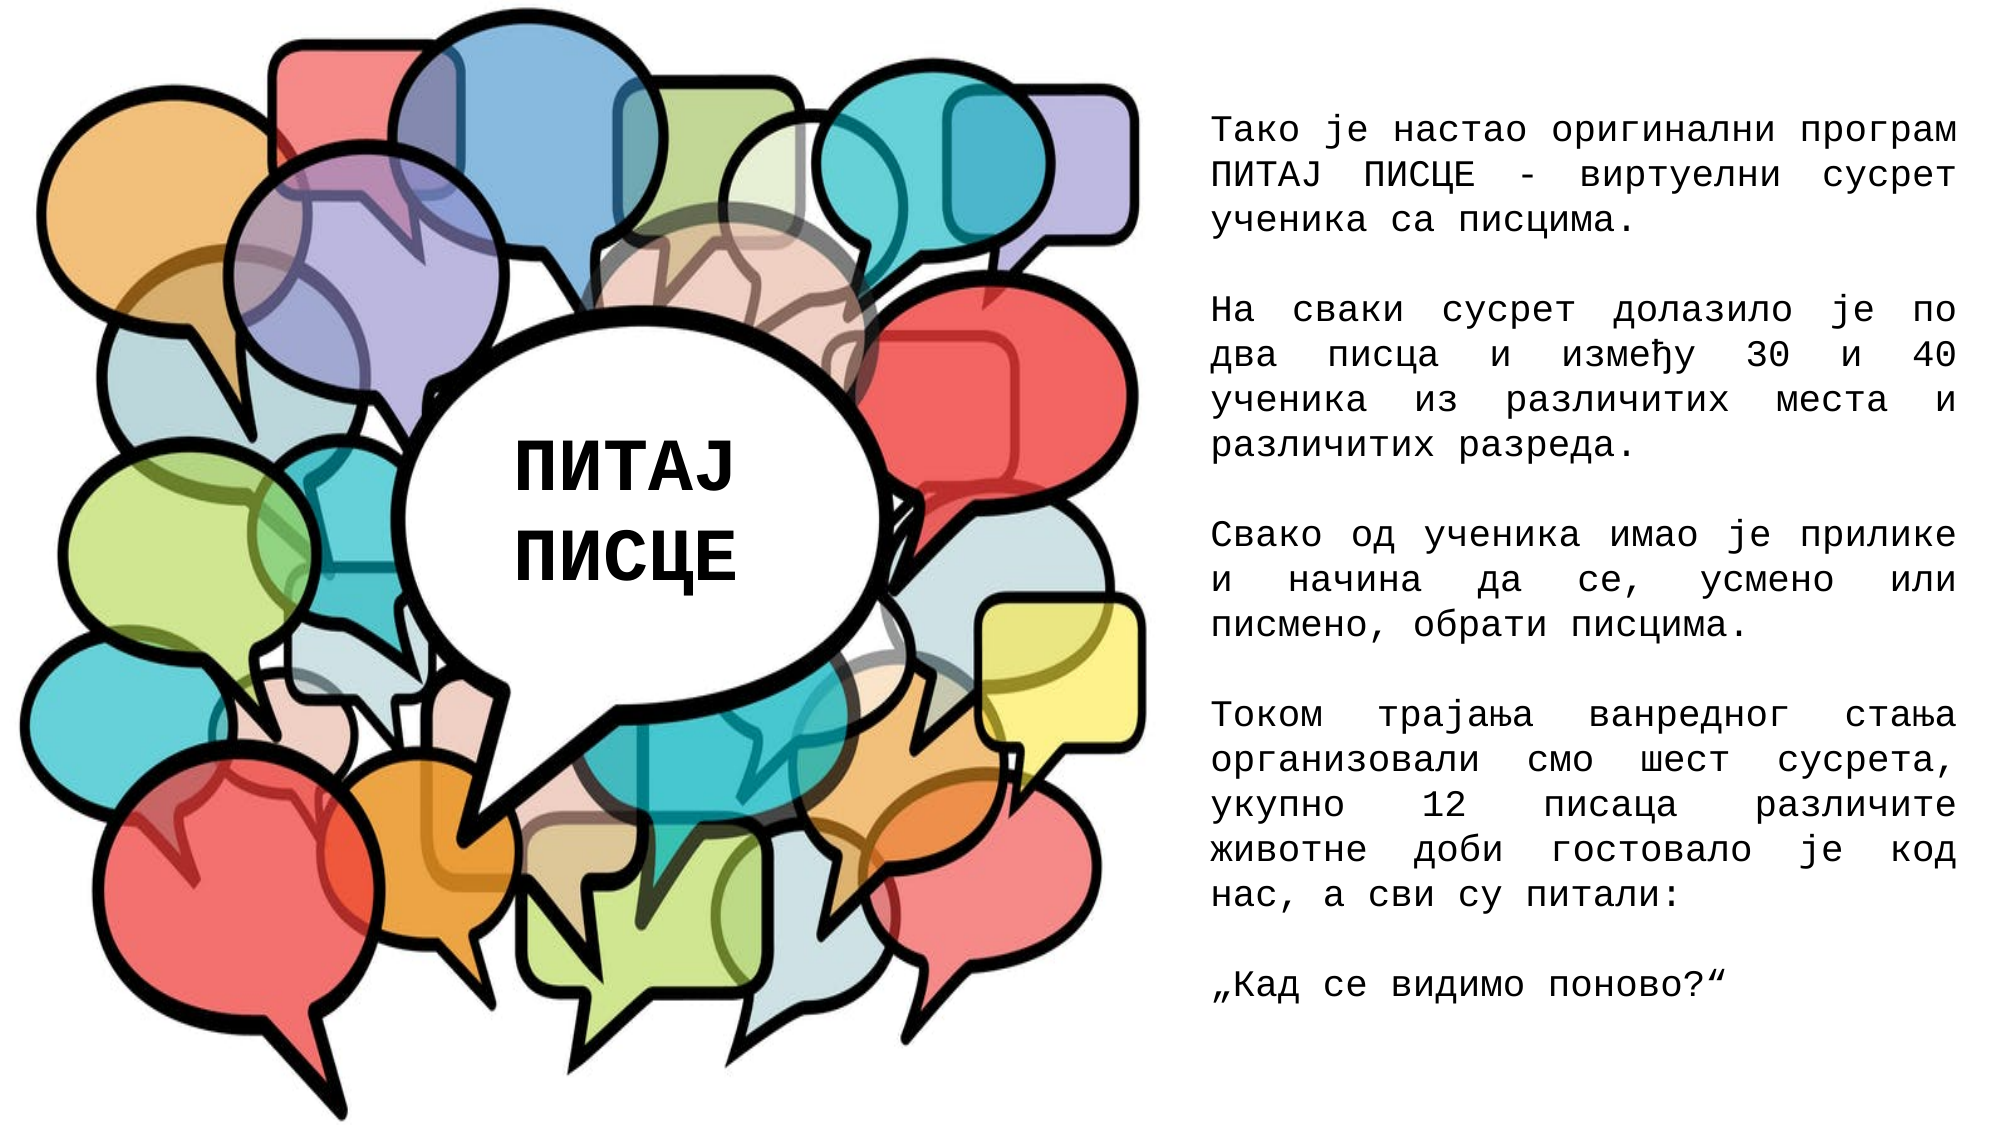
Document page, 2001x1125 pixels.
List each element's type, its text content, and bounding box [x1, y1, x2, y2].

text_box Тако је настао оригинални програм ПИТАЈ ПИСЦЕ - виртуелни сусрет ученика са писцима. На сваки сусрет долазило је по два писца и између 30 и 40 ученика из различитих места и различитих разреда. Свако од ученика имао је прилике и начина да се, усмено или писмено, обрати писцима. Током трајања ванредног стања организовали смо шест сусрета, укупно 12 писаца различите животне доби гостовало је код нас, а сви су питали: „Кад се видимо поново?“ [1195, 97, 1972, 1012]
picture [0, 0, 1163, 1125]
